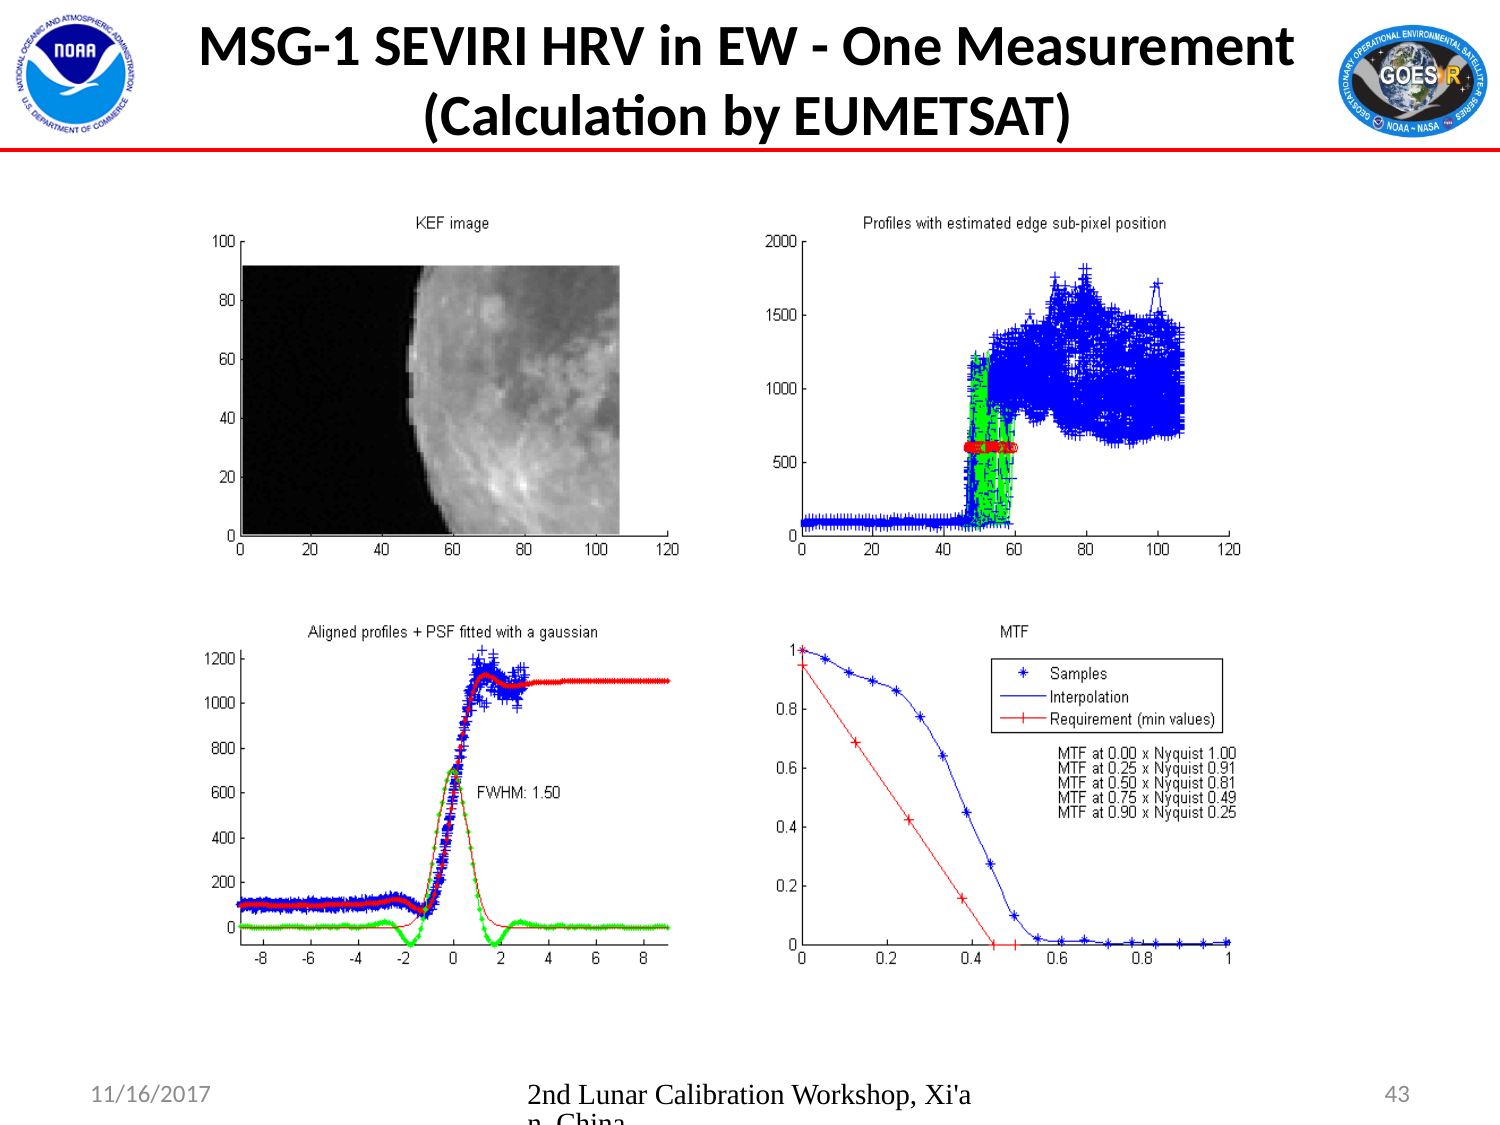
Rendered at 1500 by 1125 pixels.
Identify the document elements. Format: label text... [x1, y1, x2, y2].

slide_number 43 [1074, 1072, 1425, 1113]
picture [1423, 24, 1488, 138]
picture [0, 0, 150, 150]
title MSG-1 SEVIRI HRV in EW - One Measurement (Calculation by EUMETSAT) [72, 12, 1423, 143]
footer 2nd Lunar Calibration Workshop, Xi'an, China [512, 1072, 988, 1113]
picture [74, 176, 1351, 1039]
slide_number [75, 1072, 425, 1113]
